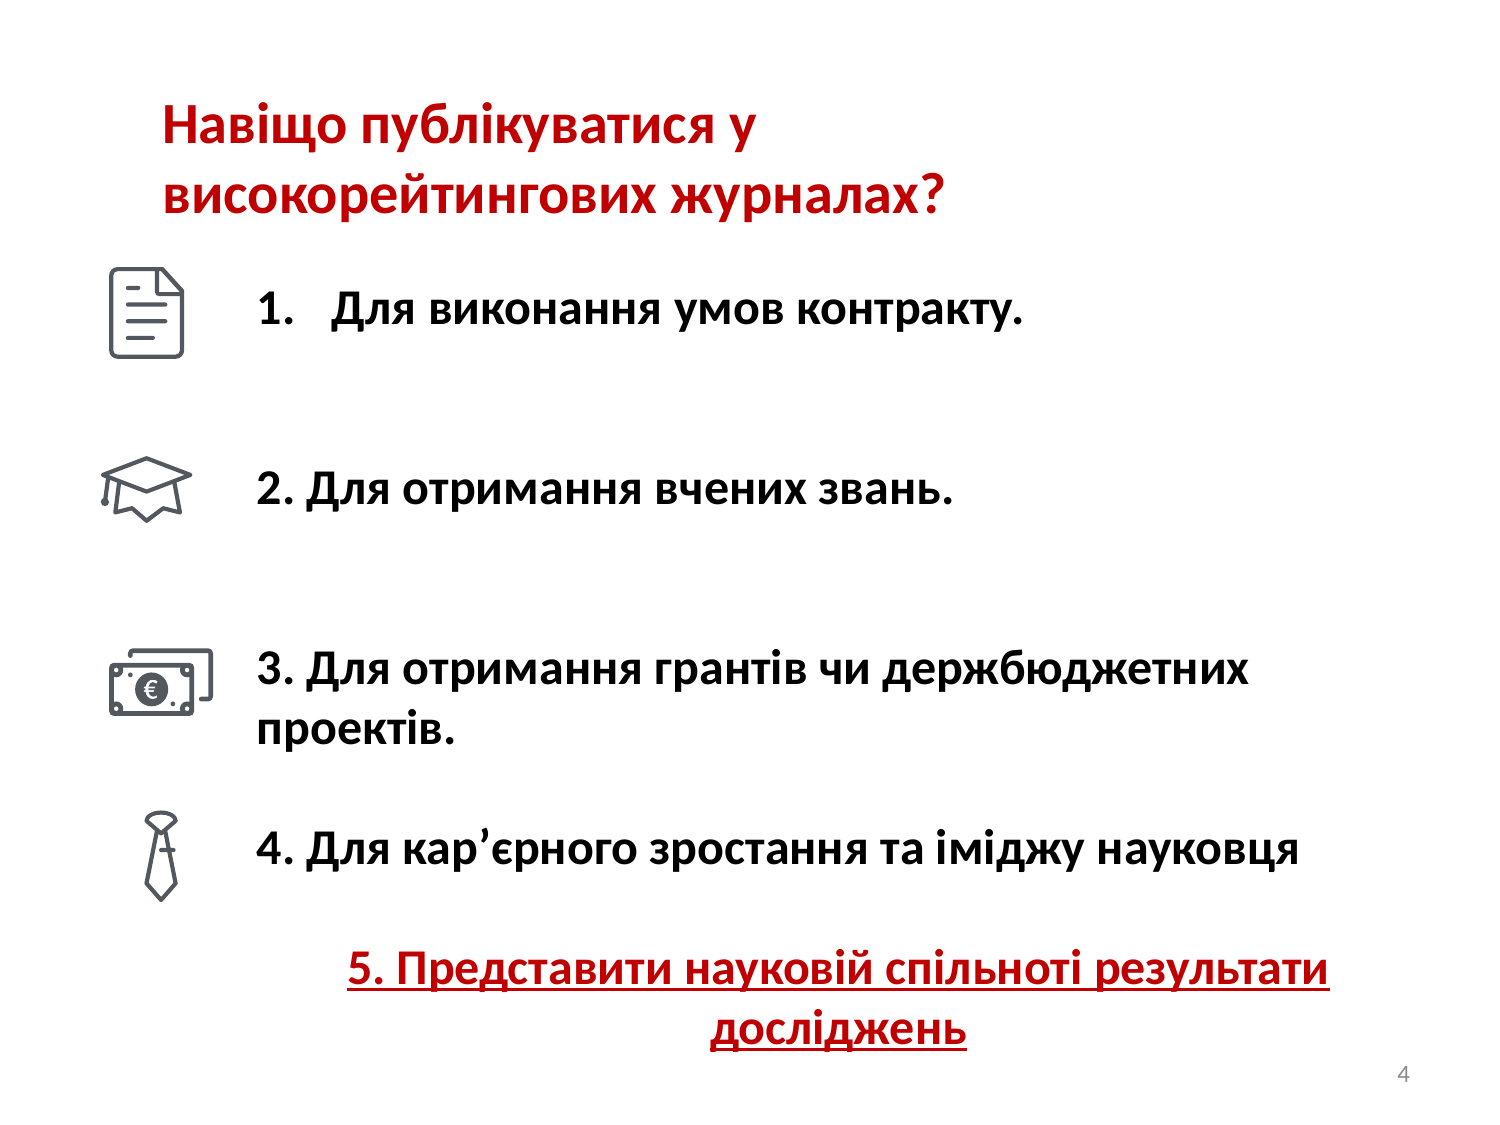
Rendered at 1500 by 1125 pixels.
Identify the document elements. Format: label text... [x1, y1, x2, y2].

slide_number 4 [1074, 1042, 1425, 1103]
text_box [109, 267, 185, 359]
text_box [100, 456, 193, 523]
text_box Для виконання умов контракту. 2. Для отримання вчених звань. 3. Для отримання грантів чи держбюджетних проектів. 4. Для кар’єрного зростання та іміджу науковця 5. Представити науковій спільноті результати досліджень [242, 267, 1435, 1062]
text_box Навіщо публікуватися у високорейтингових журналах? [147, 78, 1069, 233]
text_box [144, 810, 178, 903]
text_box [127, 648, 214, 702]
text_box [109, 662, 195, 716]
